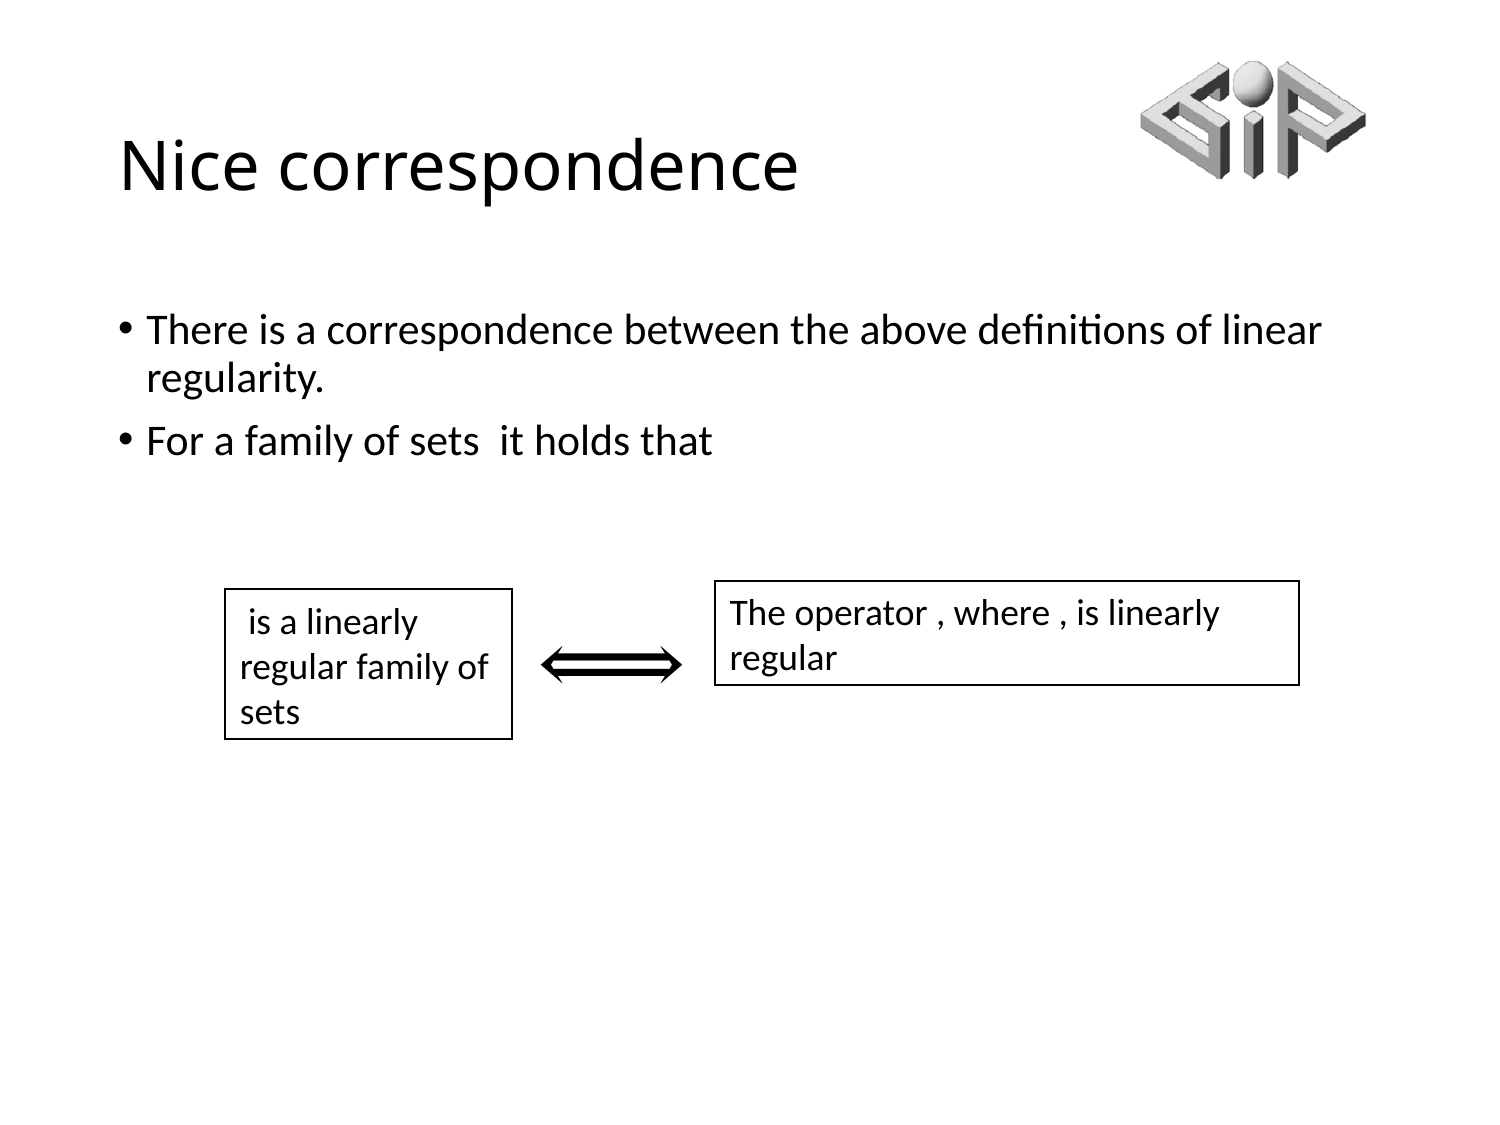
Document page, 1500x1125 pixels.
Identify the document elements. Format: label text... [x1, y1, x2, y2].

picture [1124, 50, 1375, 191]
title Nice correspondence [103, 59, 1397, 278]
